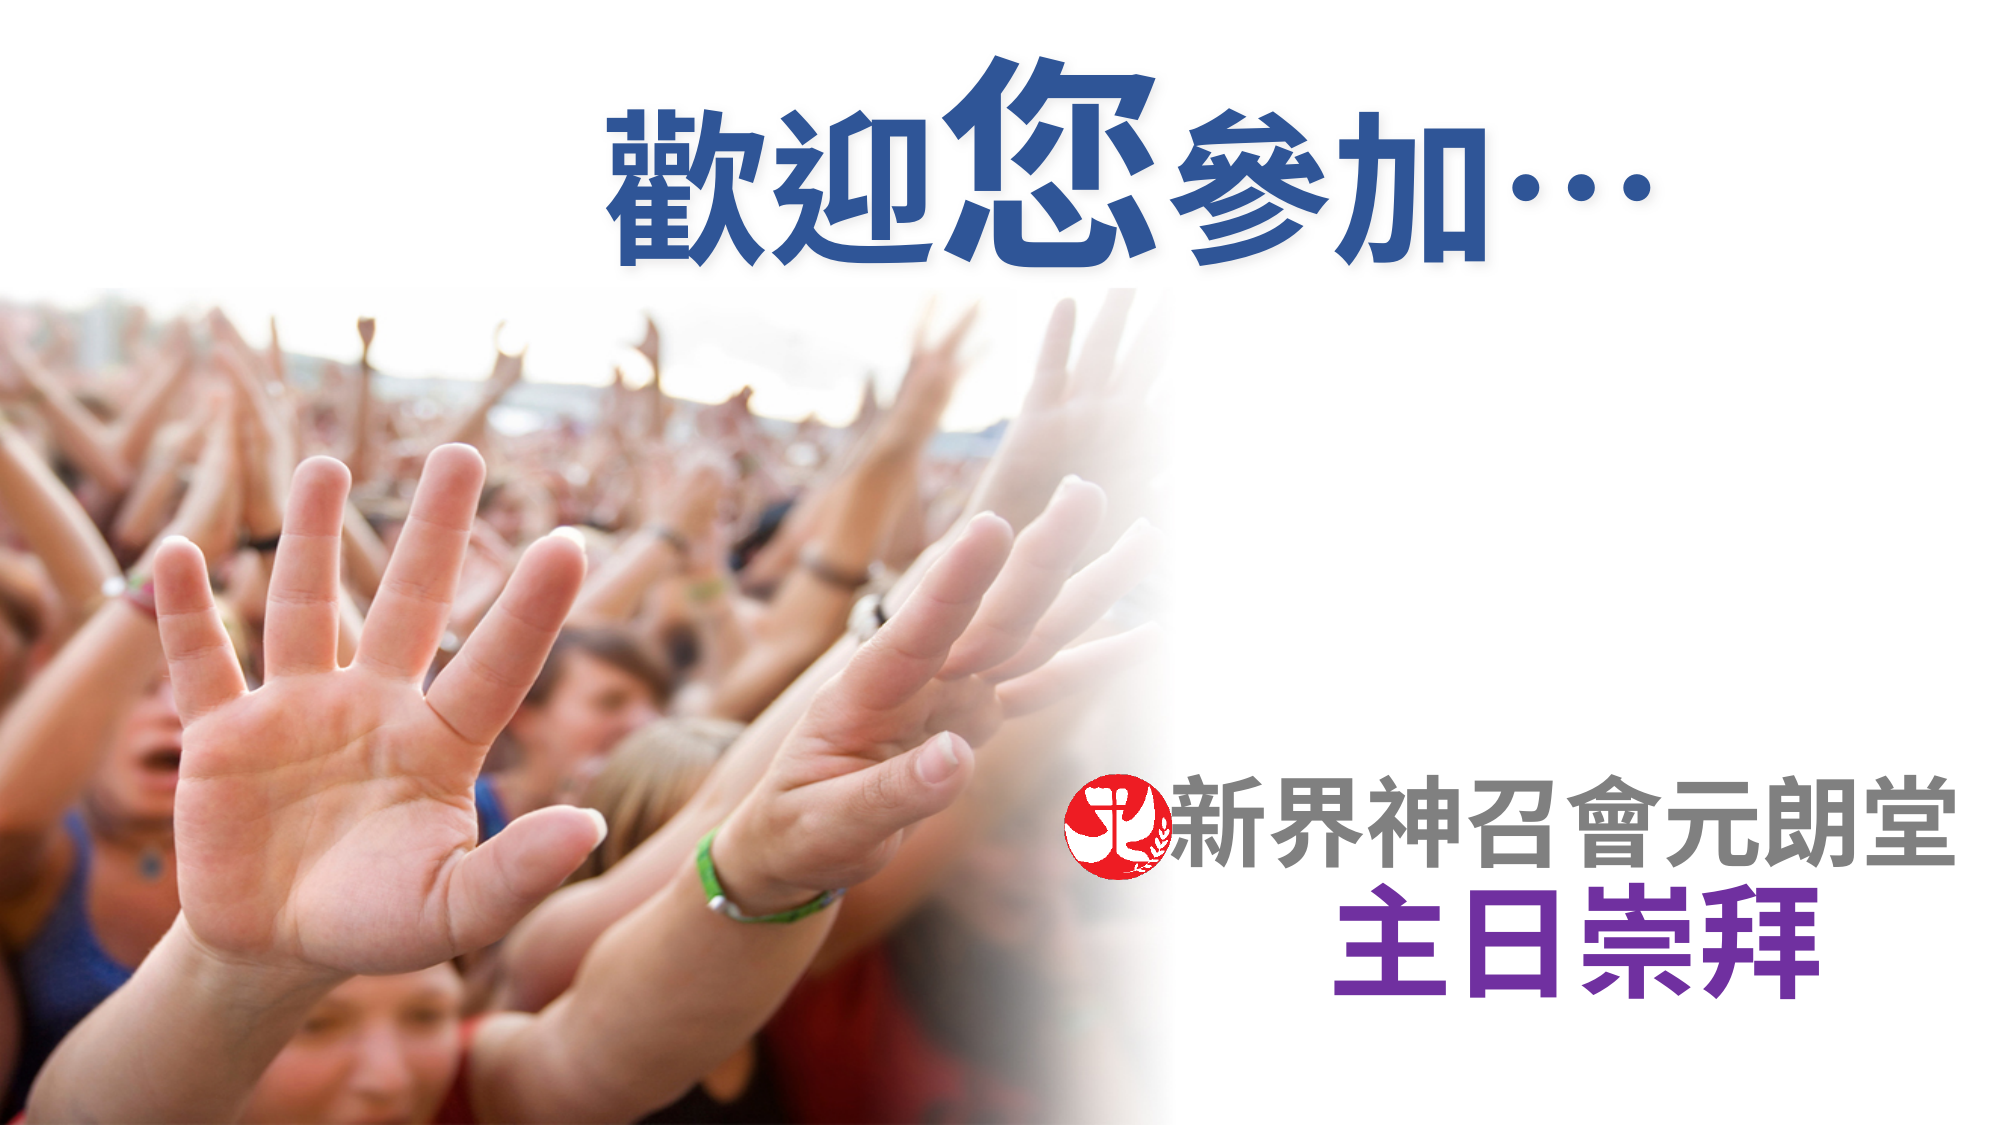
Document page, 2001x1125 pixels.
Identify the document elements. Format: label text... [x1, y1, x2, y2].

text_box 歡迎您參加… [476, 15, 1792, 305]
title 新界神召會元朗堂 主日崇拜 [1768, 716, 2000, 1073]
picture [0, 52, 1768, 1125]
